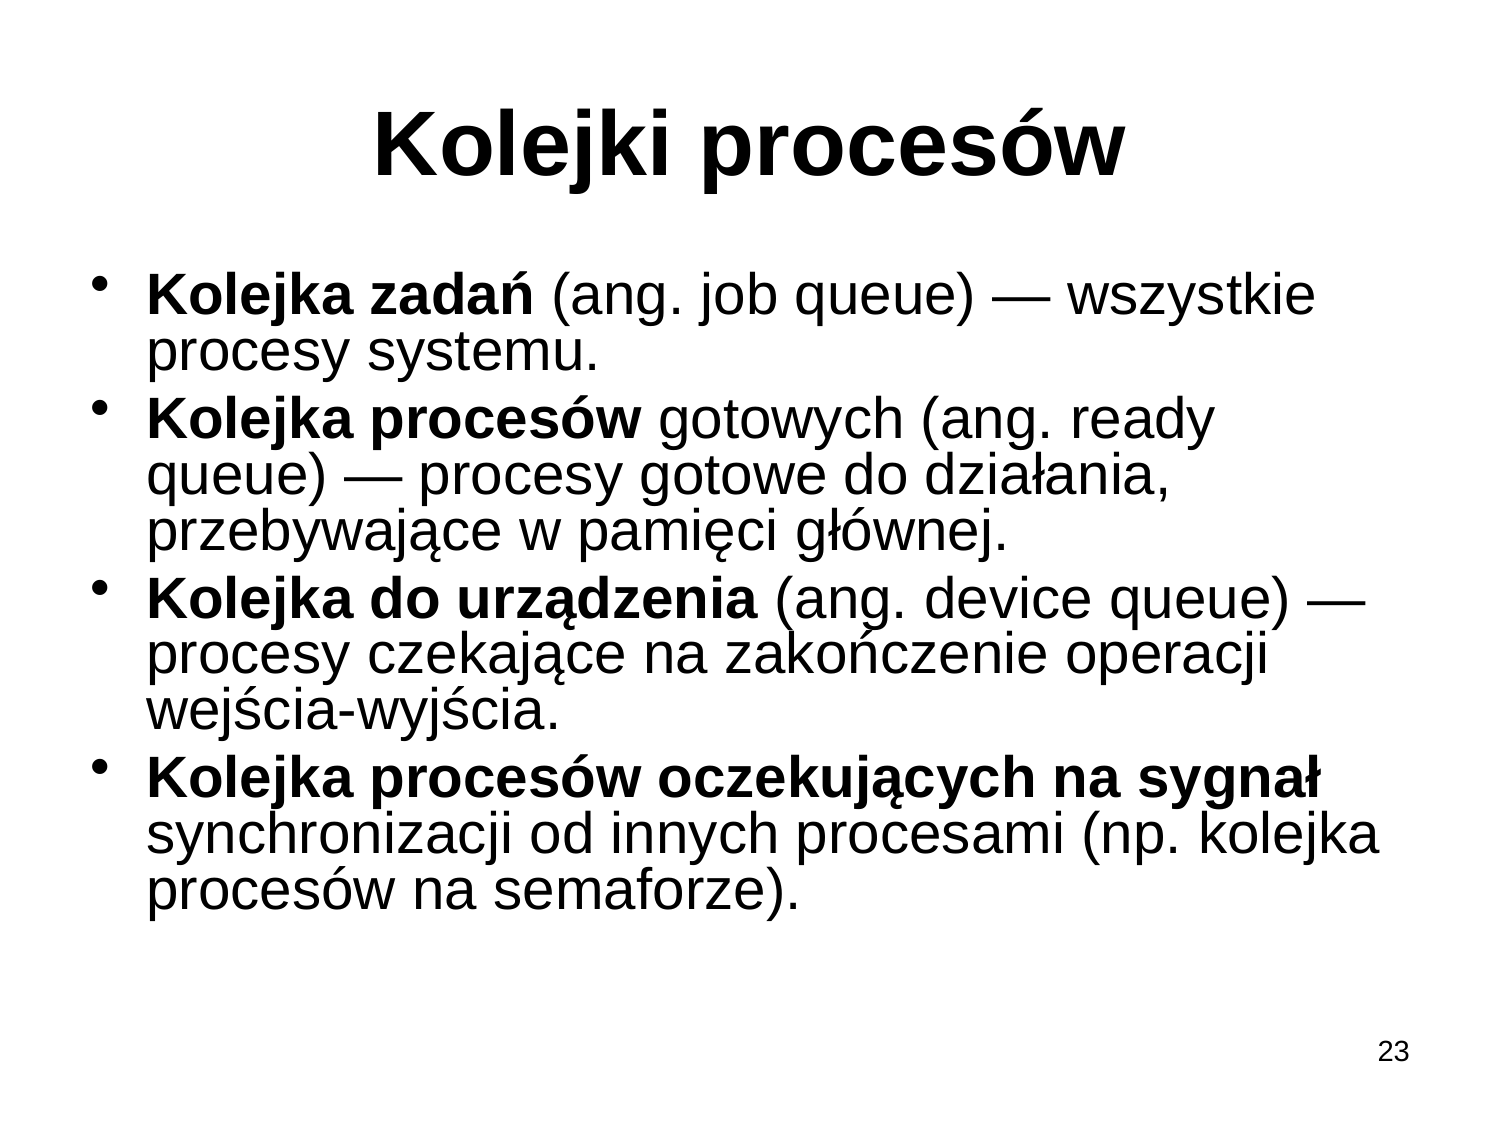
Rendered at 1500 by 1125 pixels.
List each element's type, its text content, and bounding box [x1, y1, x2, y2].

list Kolejka zadań (ang. job queue) — wszystkie procesy systemu. Kolejka procesów gotowych (ang. ready queue) — procesy gotowe do działania, przebywające w pamięci głównej. Kolejka do urządzenia (ang. device queue) — procesy czekające na zakończenie operacji wejścia-wyjścia. Kolejka procesów oczekujących na sygnał synchronizacji od innych procesami (np. kolejka procesów na semaforze). [75, 262, 1425, 1005]
title Kolejki procesów [75, 45, 1425, 233]
slide_number 23 [1074, 1024, 1425, 1103]
